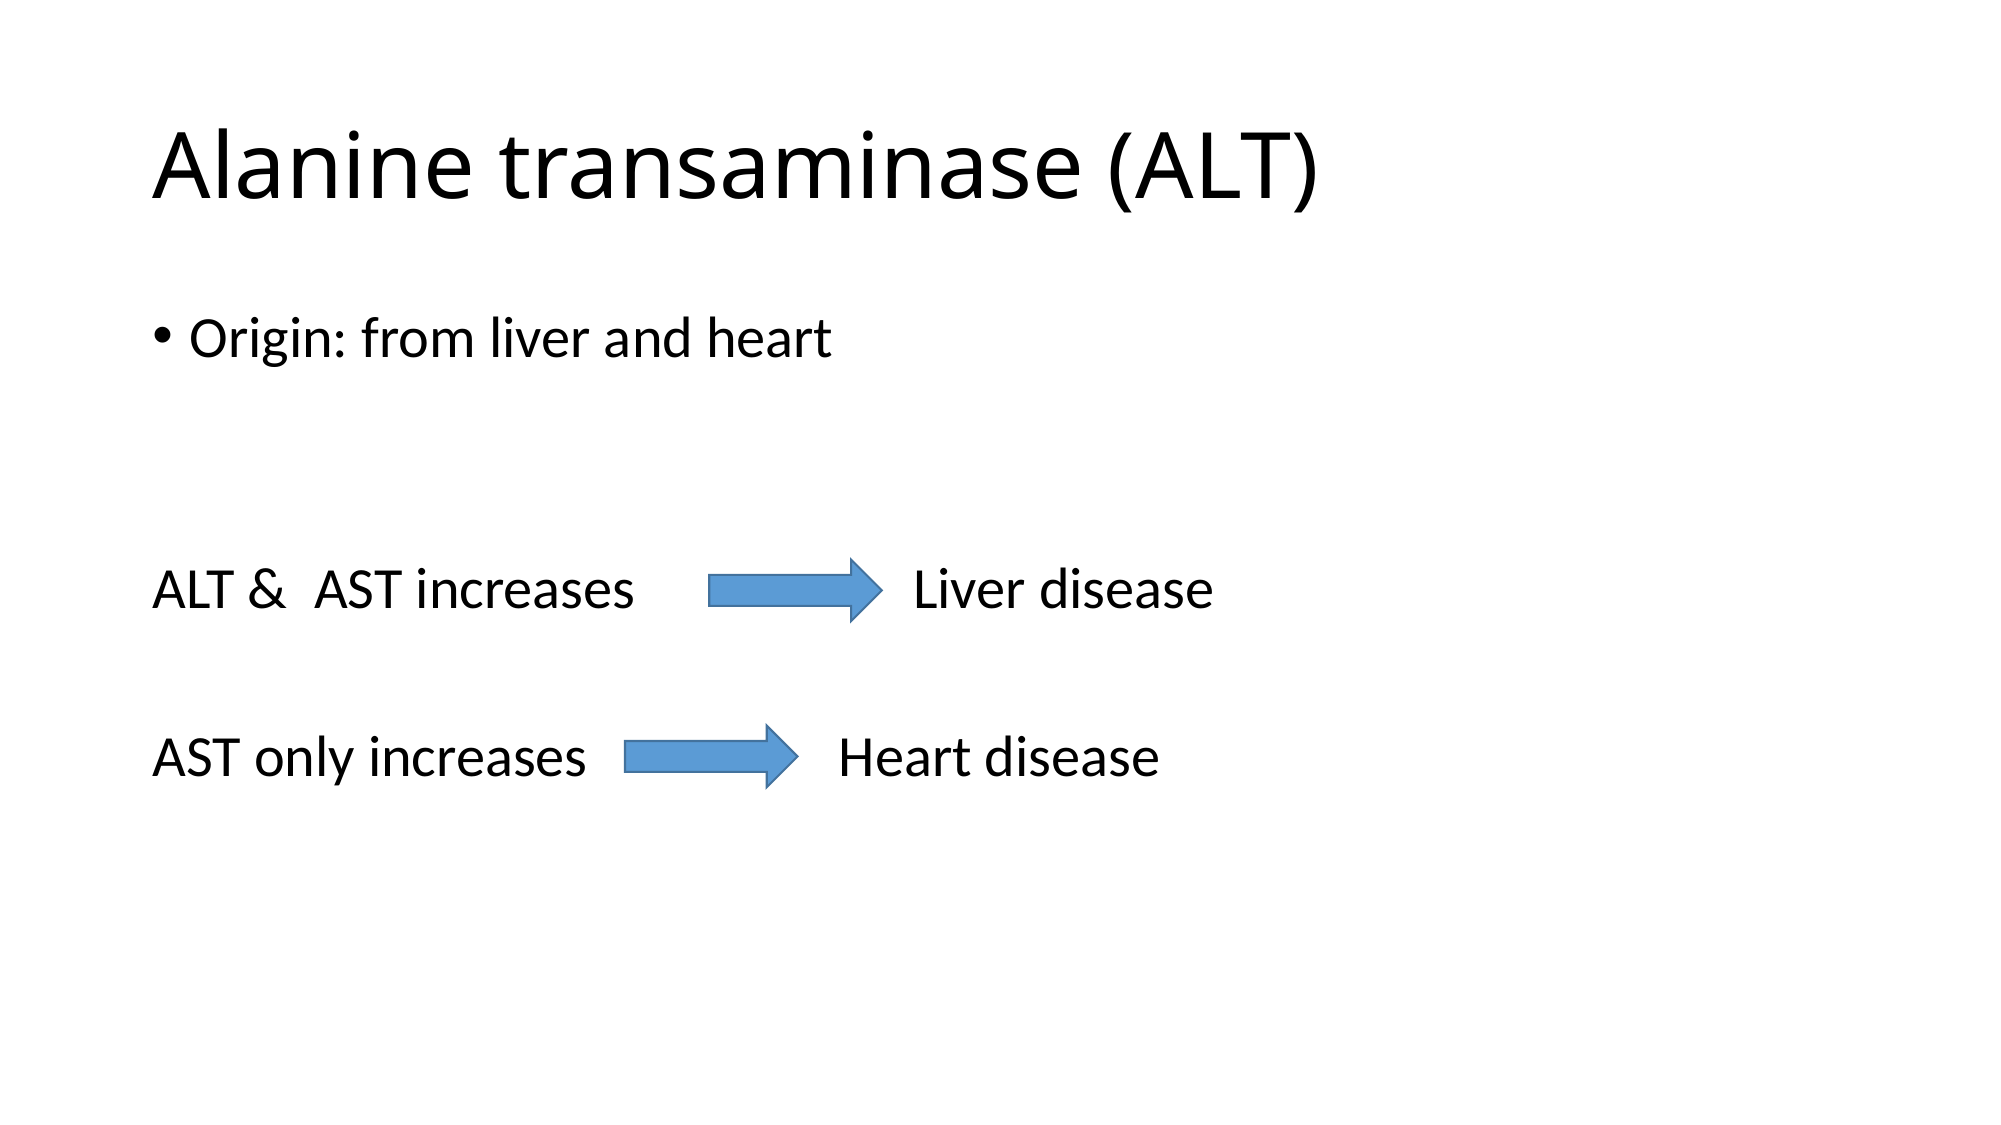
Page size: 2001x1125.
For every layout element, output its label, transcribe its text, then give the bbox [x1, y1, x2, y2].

text_box [708, 557, 884, 624]
text_box [623, 723, 800, 790]
list Origin: from liver and heart ALT & AST increases Liver disease AST only increases Heart disease [137, 299, 1863, 1014]
title Alanine transaminase (ALT) [137, 59, 1863, 278]
